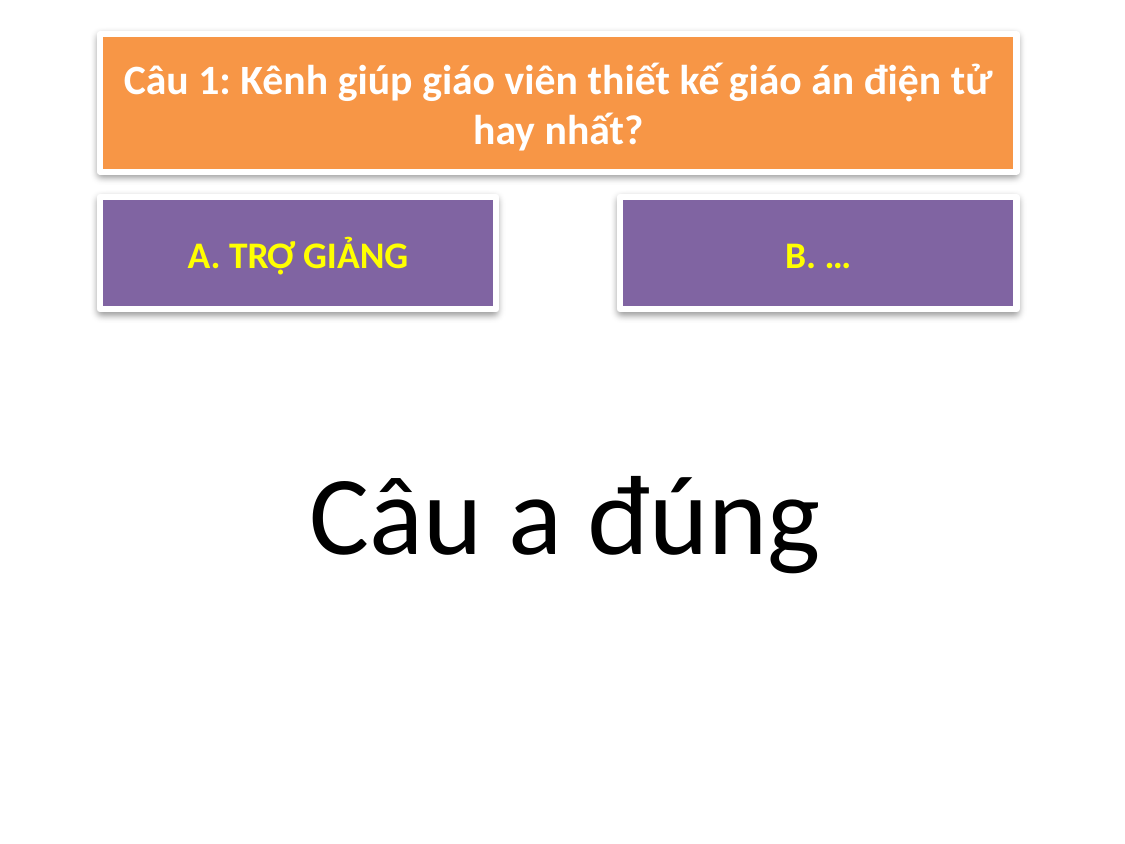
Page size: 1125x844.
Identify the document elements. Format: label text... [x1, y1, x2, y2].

text_box Câu 1: Kênh giúp giáo viên thiết kế giáo án điện tử hay nhất? [97, 31, 1020, 175]
text_box A. TRỢ GIẢNG [97, 194, 499, 312]
text_box B. … [617, 194, 1020, 312]
text_box Câu a đúng [294, 434, 837, 585]
